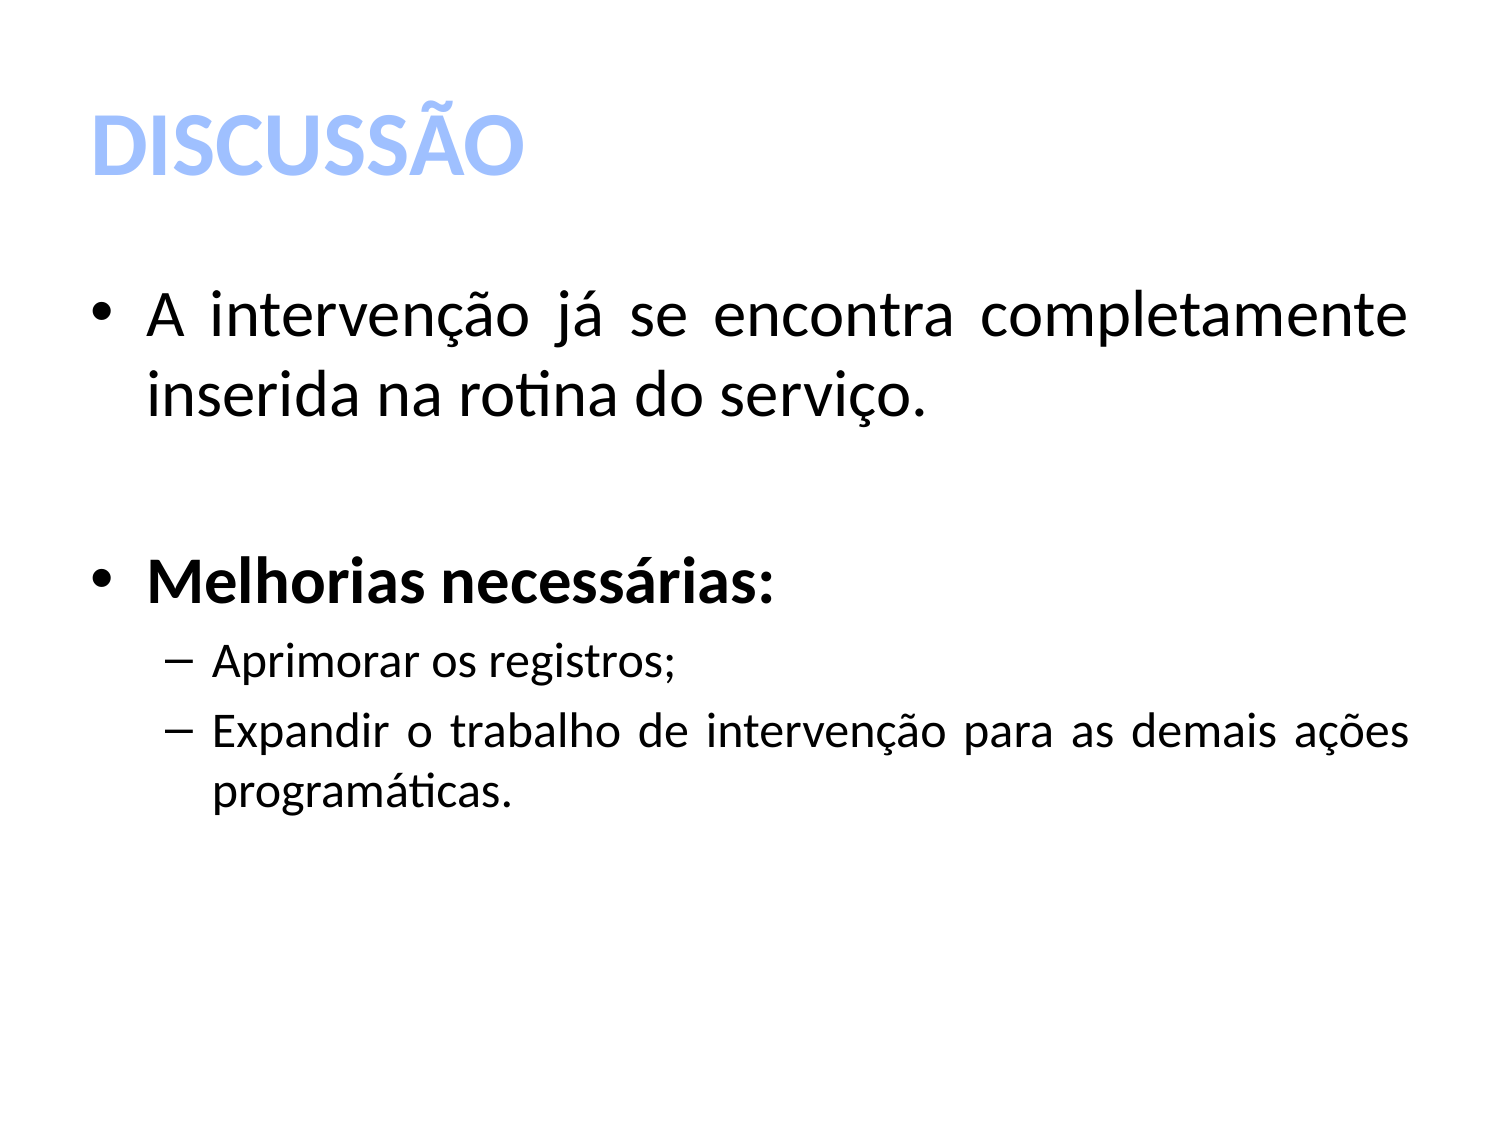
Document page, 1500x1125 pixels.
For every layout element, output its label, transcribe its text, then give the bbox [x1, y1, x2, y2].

list A intervenção já se encontra completamente inserida na rotina do serviço. Melhorias necessárias: Aprimorar os registros; Expandir o trabalho de intervenção para as demais ações programáticas. [75, 262, 1425, 1005]
title DISCUSSÃO [75, 45, 1425, 233]
